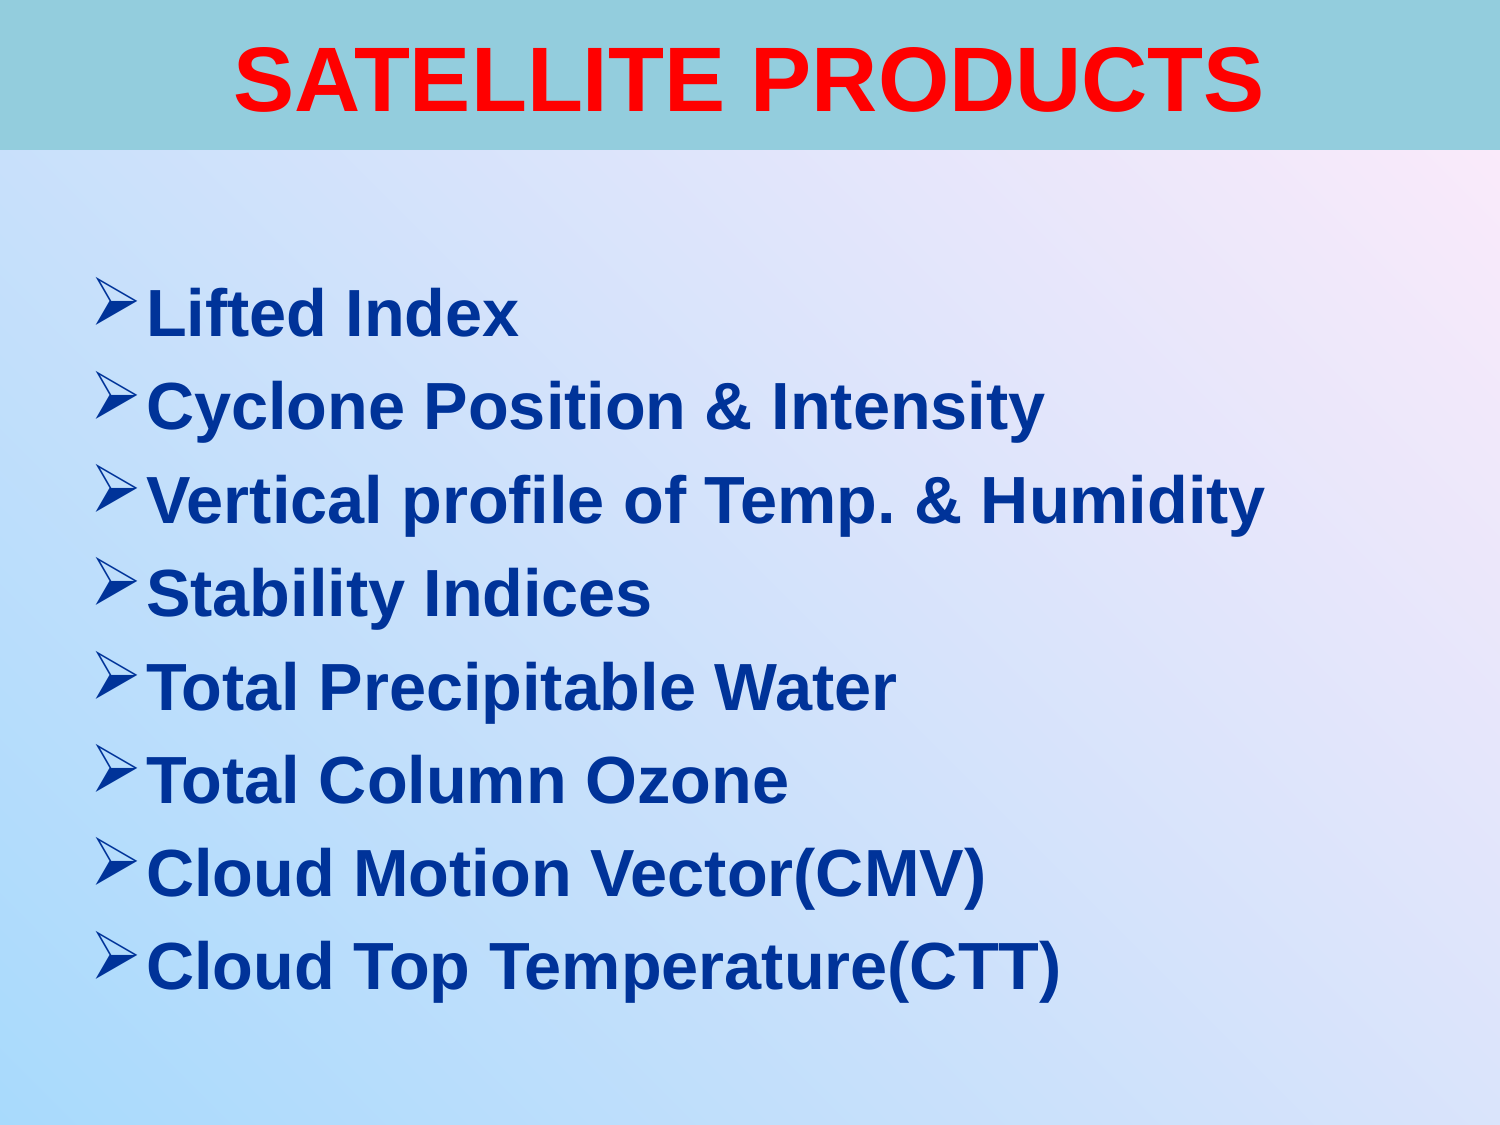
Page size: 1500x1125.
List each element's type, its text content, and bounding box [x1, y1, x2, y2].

title SATELLITE PRODUCTS [0, 0, 1500, 151]
list Lifted Index Cyclone Position & Intensity Vertical profile of Temp. & Humidity Stability Indices Total Precipitable Water Total Column Ozone Cloud Motion Vector(CMV) Cloud Top Temperature(CTT) [74, 262, 1301, 1063]
